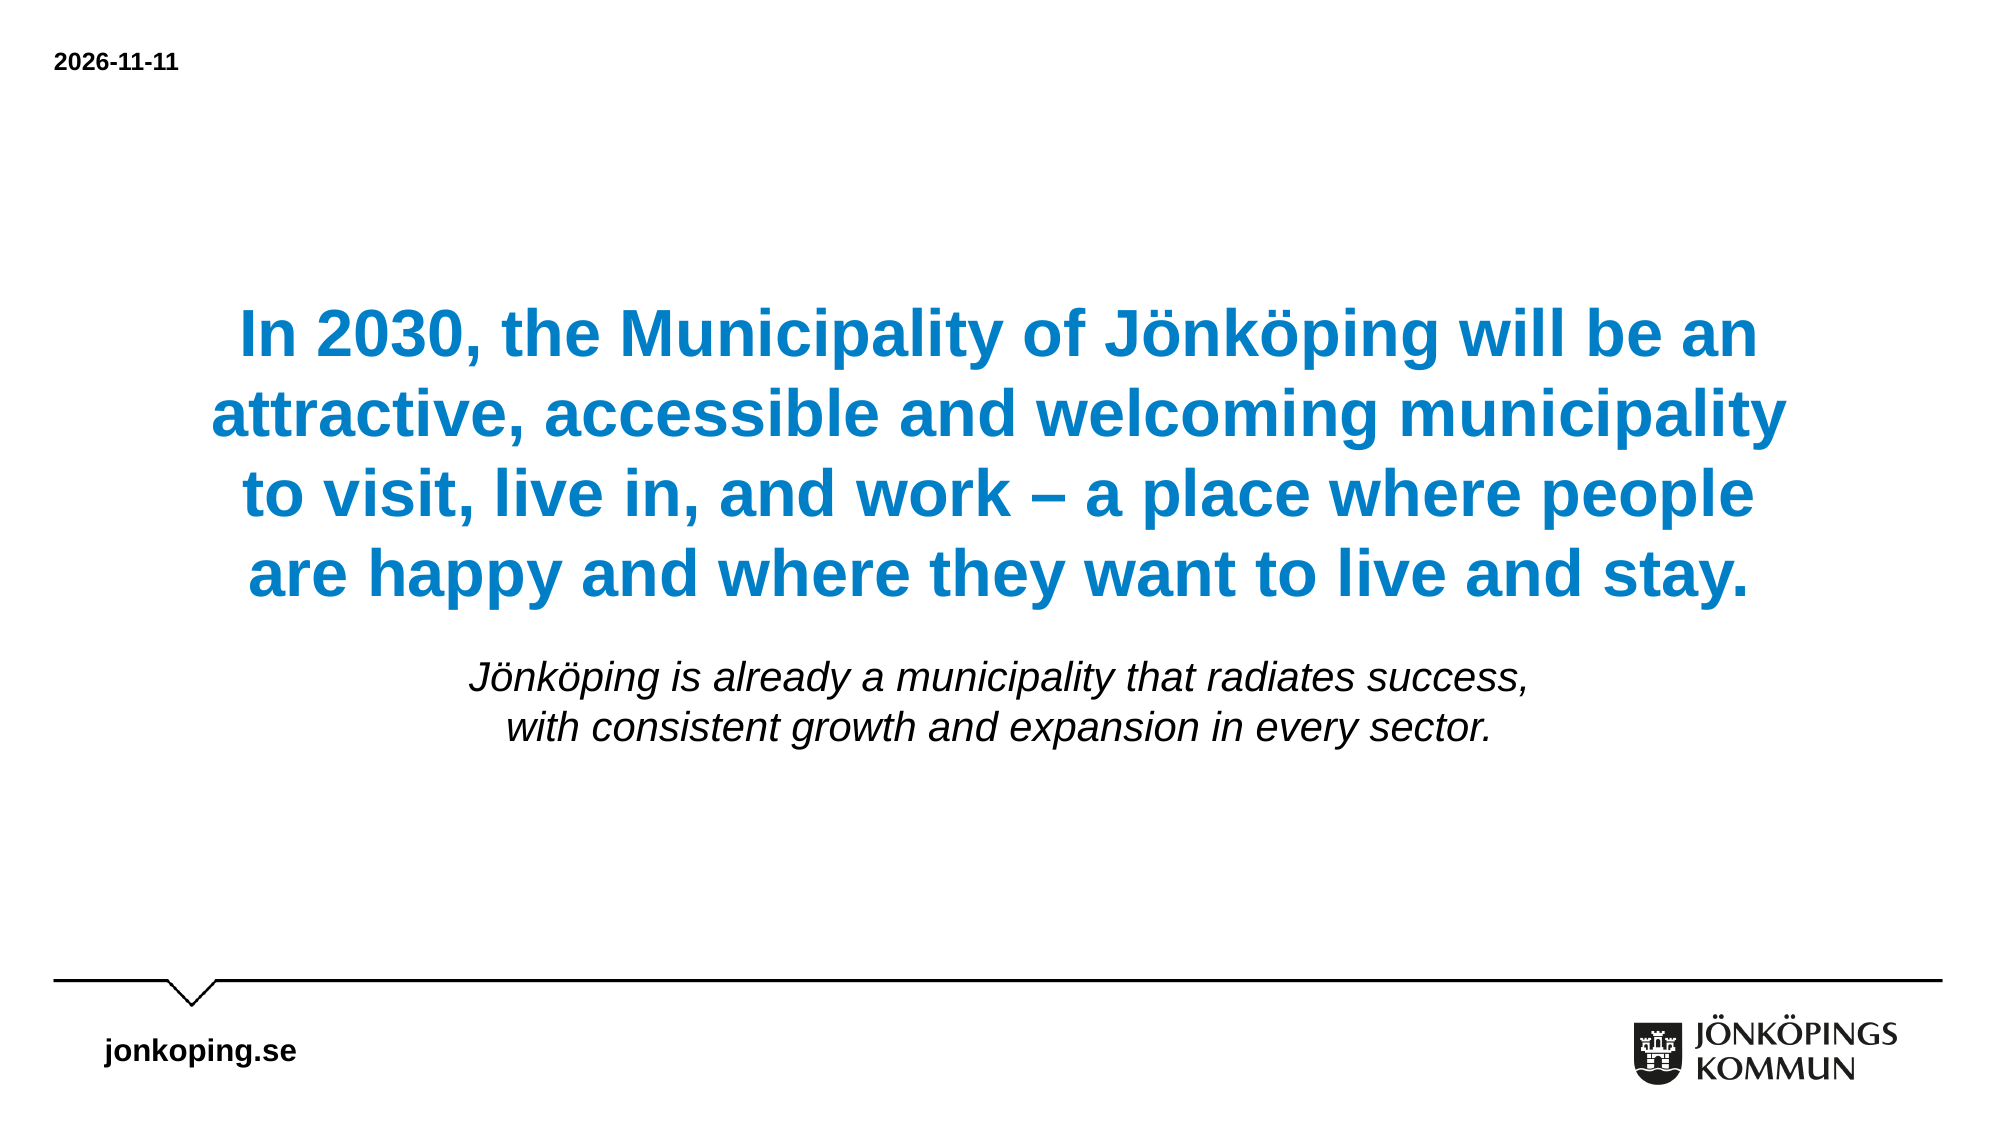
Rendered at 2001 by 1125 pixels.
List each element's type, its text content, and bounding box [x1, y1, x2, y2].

picture [1634, 1014, 1897, 1085]
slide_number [53, 45, 201, 75]
title In 2030, the Municipality of Jönköping will be an attractive, accessible and welcoming municipality to visit, live in, and work – a place where people are happy and where they want to live and stay. [197, 141, 1803, 610]
picture [45, 979, 1950, 1007]
list Jönköping is already a municipality that radiates success, with consistent growth and expansion in every sector. [197, 650, 1803, 897]
